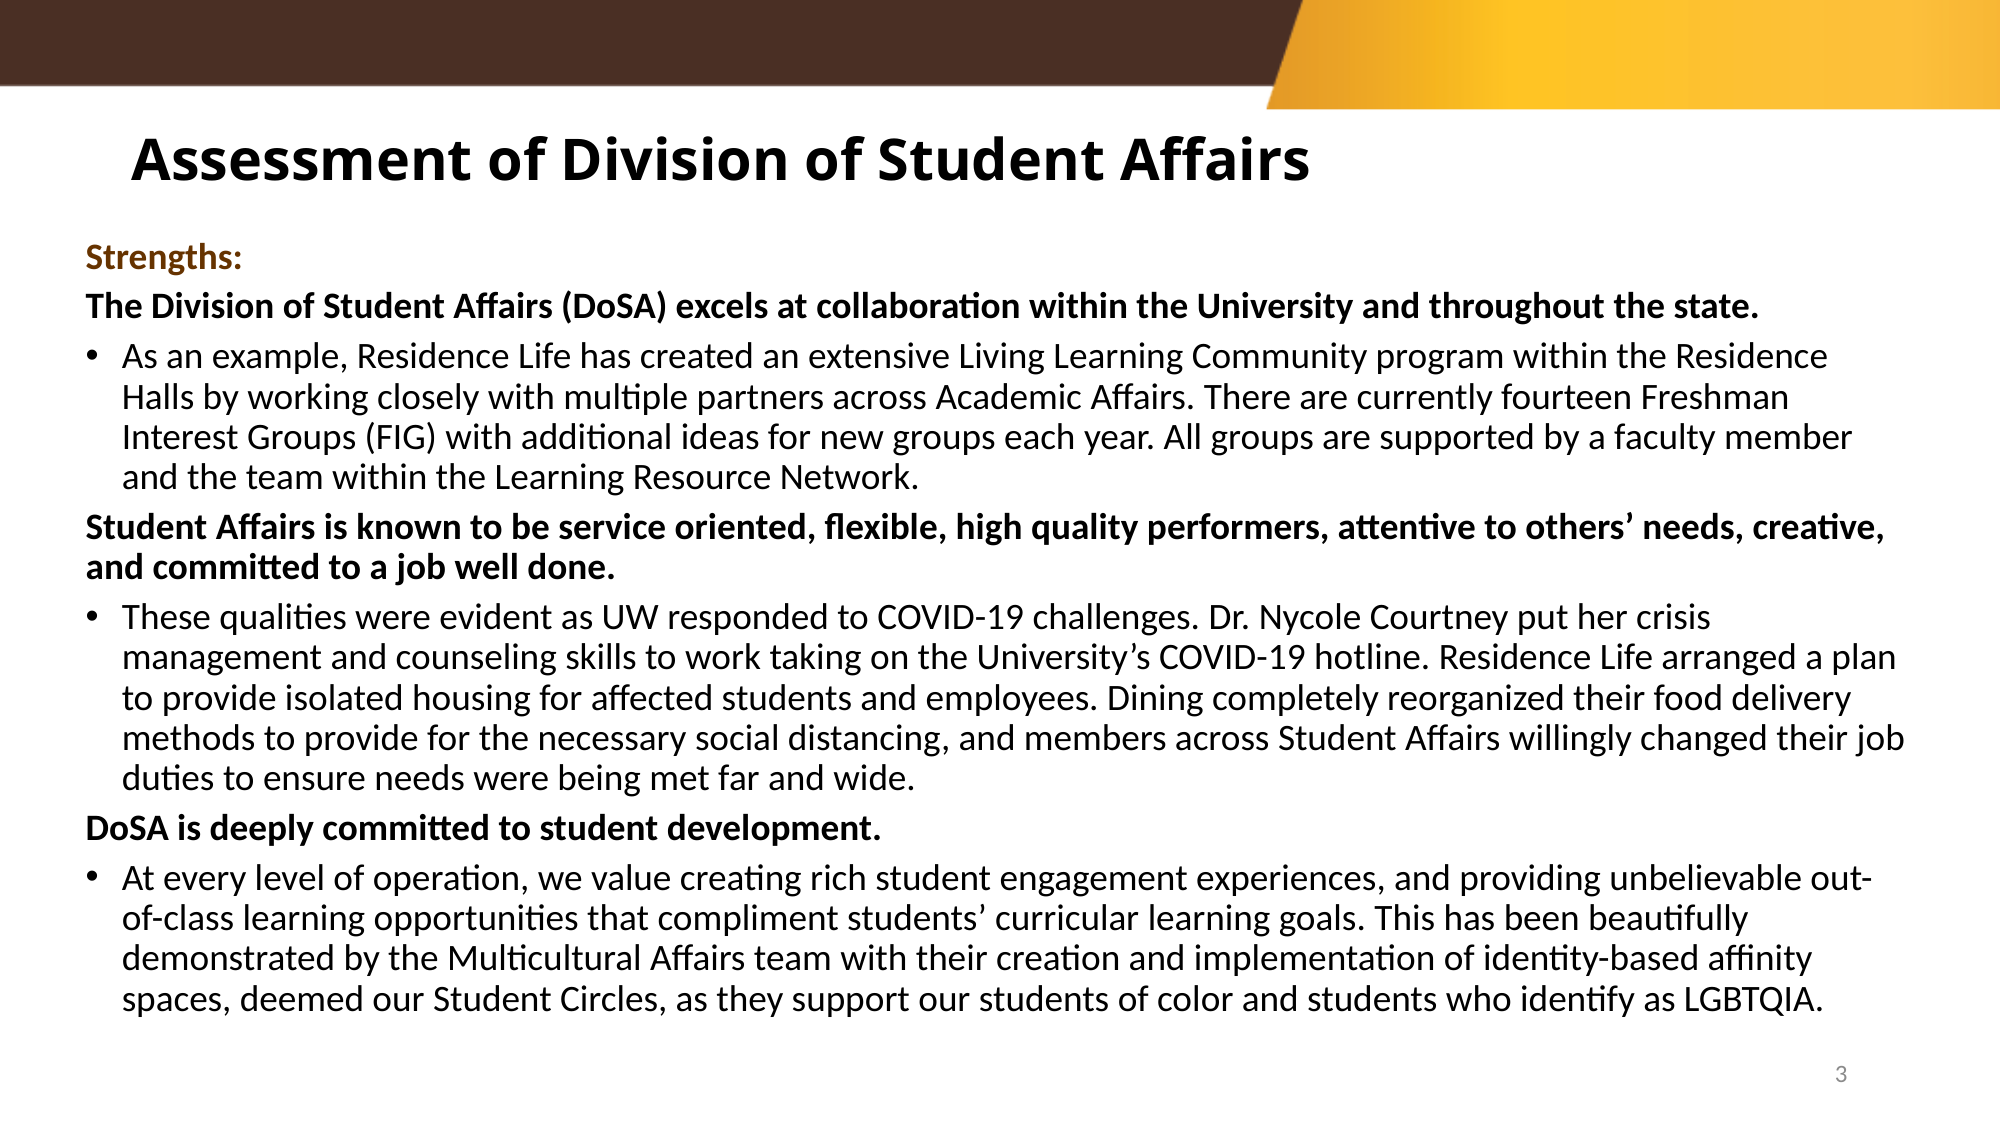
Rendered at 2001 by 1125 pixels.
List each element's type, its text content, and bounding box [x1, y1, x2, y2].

slide_number 3 [1412, 1042, 1863, 1103]
picture [0, 0, 2000, 114]
list Strengths: The Division of Student Affairs (DoSA) excels at collaboration within the University and throughout the state. As an example, Residence Life has created an extensive Living Learning Community program within the Residence Halls by working closely with multiple partners across Academic Affairs. There are currently fourteen Freshman Interest Groups (FIG) with additional ideas for new groups each year. All groups are supported by a faculty member and the team within the Learning Resource Network. Student Affairs is known to be service oriented, flexible, high quality performers, attentive to others’ needs, creative, and committed to a job well done. These qualities were evident as UW responded to COVID-19 challenges. Dr. Nycole Courtney put her crisis management and counseling skills to work taking on the University’s COVID-19 hotline. Residence Life arranged a plan to provide isolated housing for affected students and employees. Dining completely reorganized their food delivery methods to provide for the necessary social distancing, and members across Student Affairs willingly changed their job duties to ensure needs were being met far and wide. DoSA is deeply committed to student development. At every level of operation, we value creating rich student engagement experiences, and providing unbelievable out-of-class learning opportunities that compliment students’ curricular learning goals. This has been beautifully demonstrated by the Multicultural Affairs team with their creation and implementation of identity-based affinity spaces, deemed our Student Circles, as they support our students of color and students who identify as LGBTQIA. [70, 187, 1927, 1037]
title Assessment of Division of Student Affairs [116, 114, 1842, 187]
